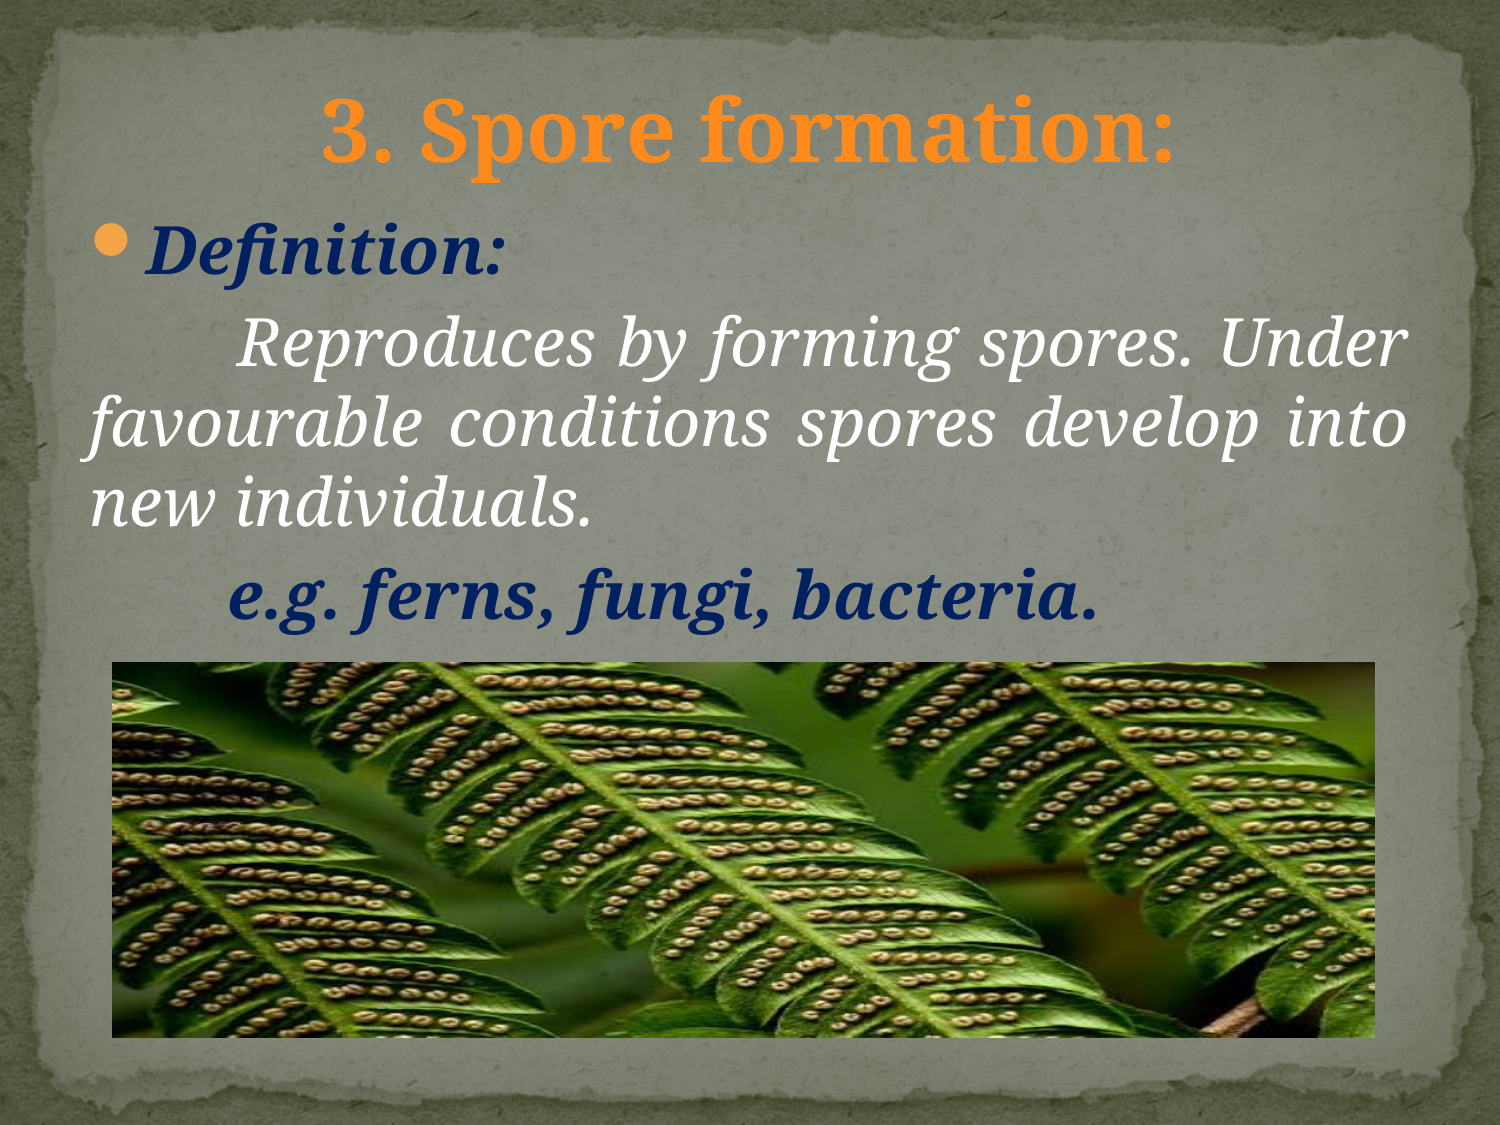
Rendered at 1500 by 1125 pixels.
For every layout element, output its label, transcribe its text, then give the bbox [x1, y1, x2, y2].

title 3. Spore formation: [74, 24, 1425, 188]
list Definition: Reproduces by forming spores. Under favourable conditions spores develop into new individuals. e.g. ferns, fungi, bacteria. [75, 200, 1425, 1000]
picture [112, 662, 1375, 1038]
